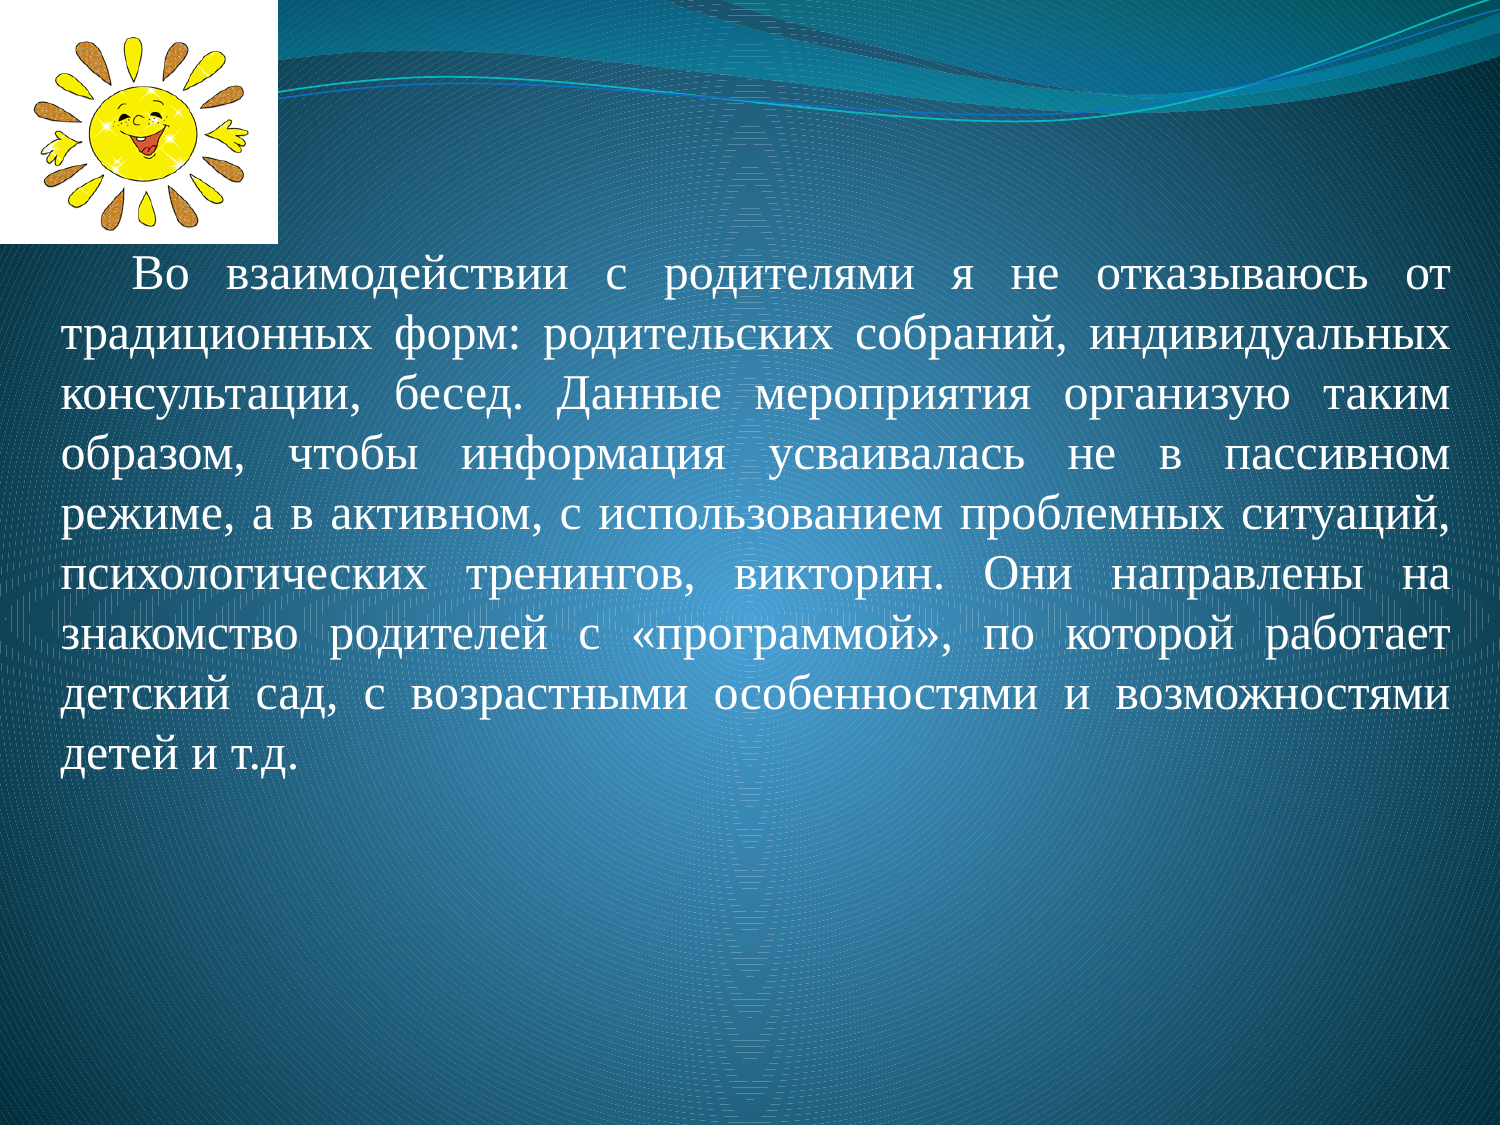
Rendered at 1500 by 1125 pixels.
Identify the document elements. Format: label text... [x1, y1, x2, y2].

picture [0, 0, 278, 244]
list Во взаимодействии с родителями я не отказываюсь от традиционных форм: родительских собраний, индивидуальных консультации, бесед. Данные мероприятия организую таким образом, чтобы информация усваивалась не в пассивном режиме, а в активном, с использованием проблемных ситуаций, психологических тренингов, викторин. Они направлены на знакомство родителей с «программой», по которой работает детский сад, с возрастными особенностями и возможностями детей и т.д. [53, 231, 1459, 1083]
